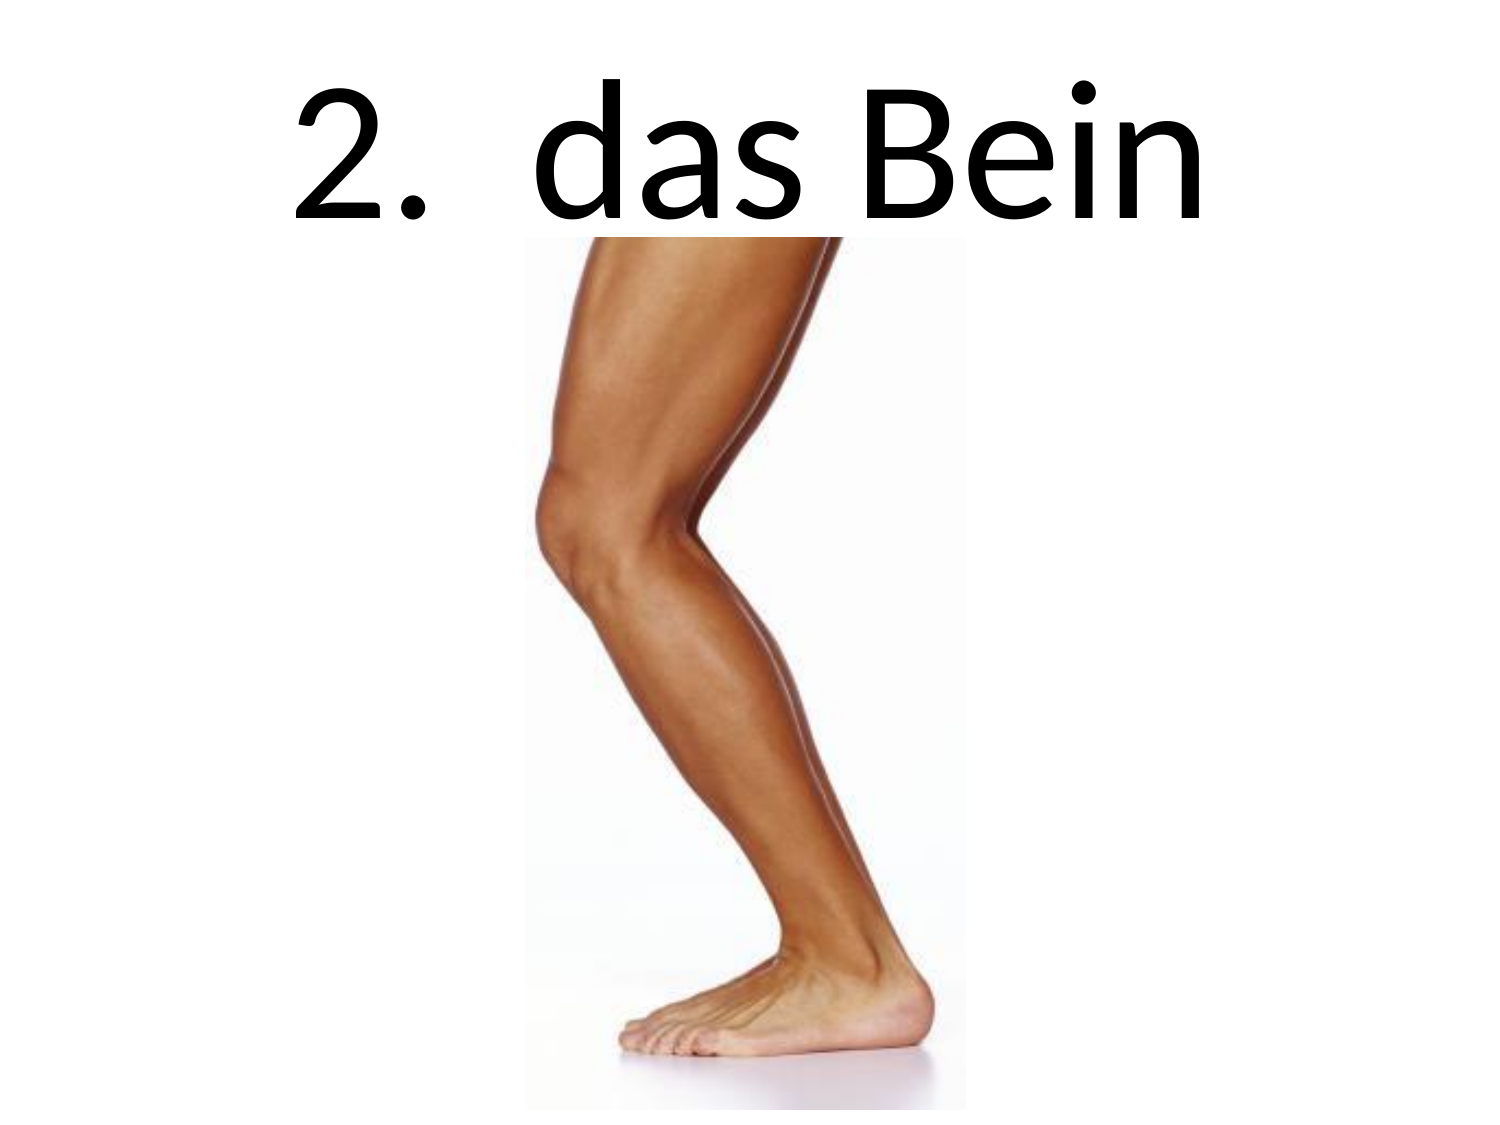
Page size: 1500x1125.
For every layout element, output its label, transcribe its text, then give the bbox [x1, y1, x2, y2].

picture [524, 237, 966, 1111]
title 2. das Bein [75, 45, 1425, 233]
